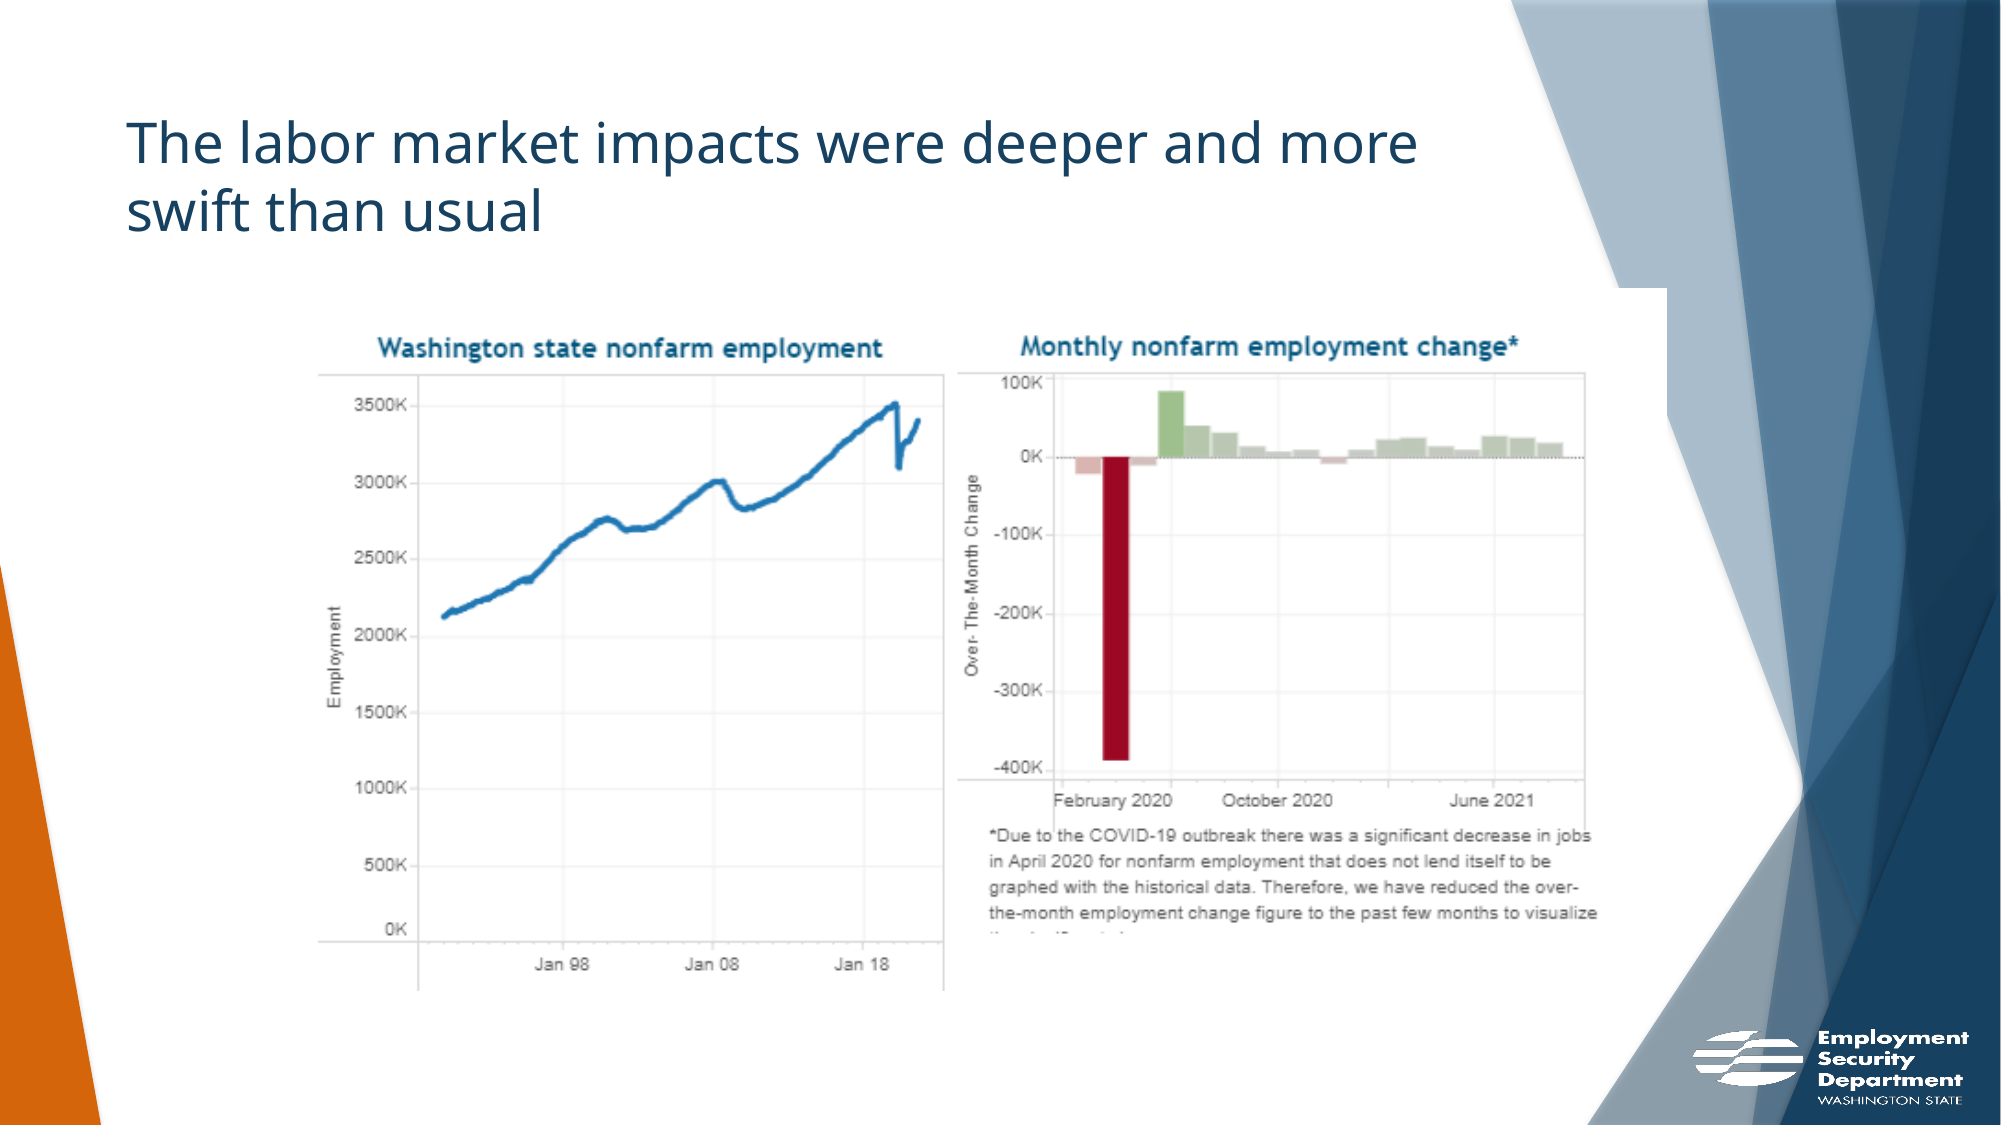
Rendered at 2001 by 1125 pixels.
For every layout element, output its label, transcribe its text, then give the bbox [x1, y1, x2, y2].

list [312, 288, 1668, 992]
picture [1693, 1029, 1969, 1105]
title The labor market impacts were deeper and more swift than usual [111, 99, 1522, 317]
